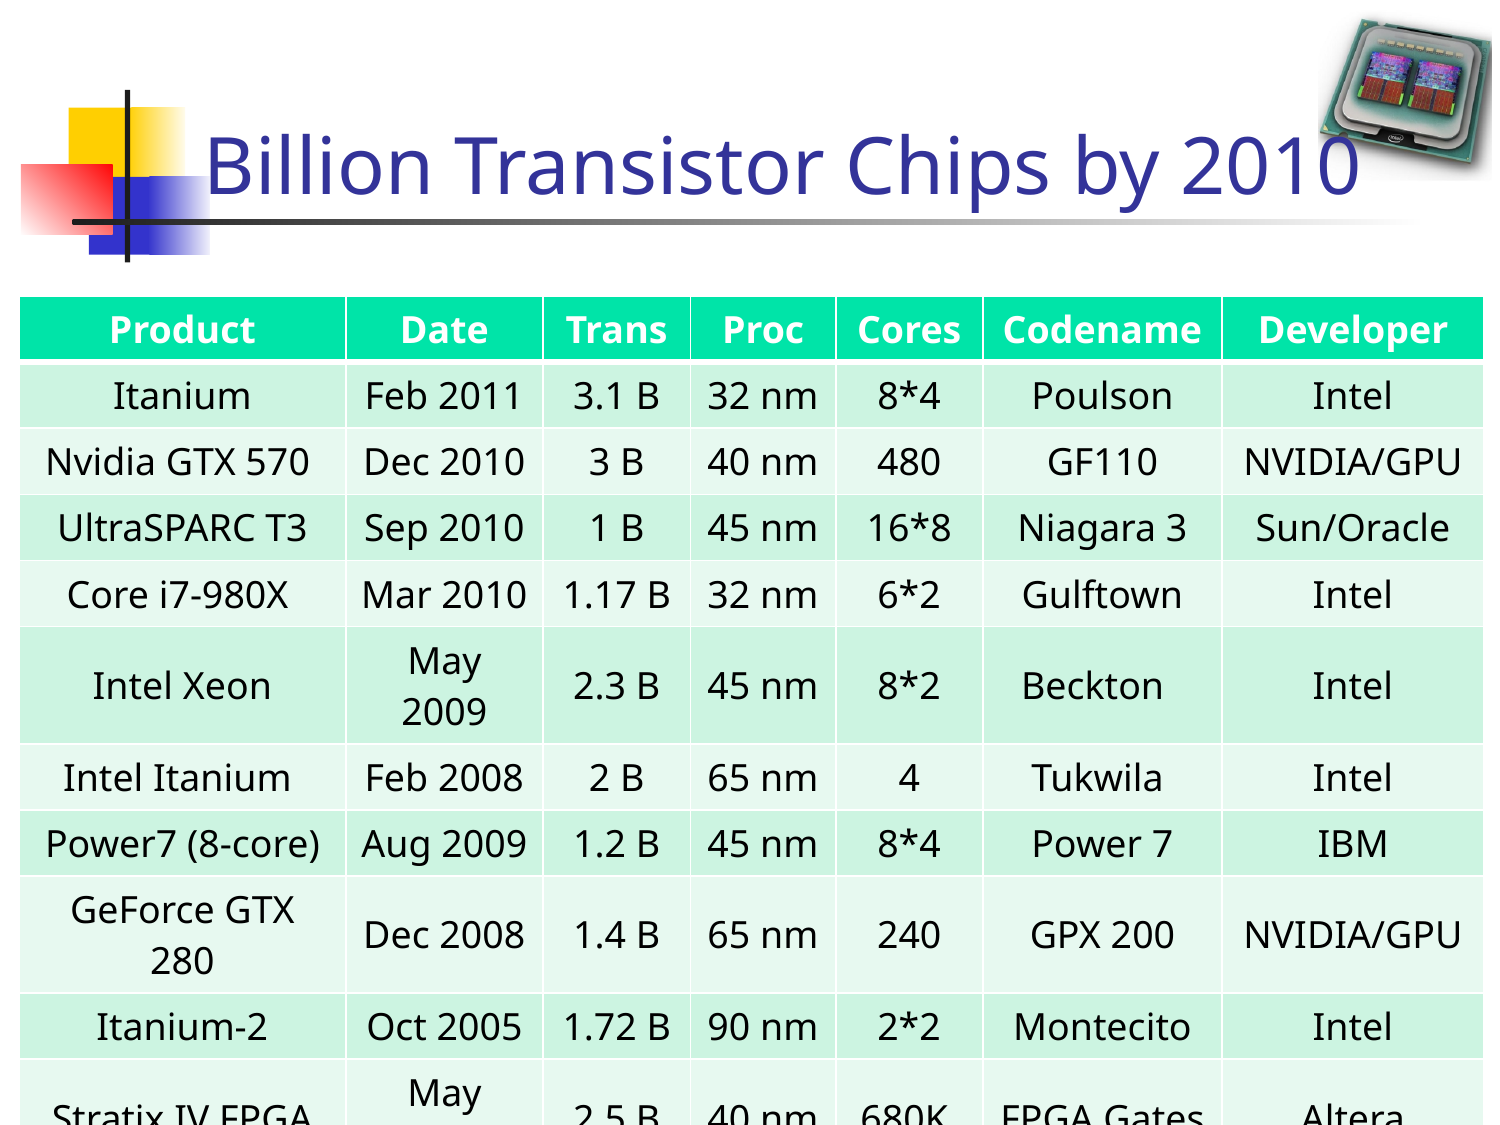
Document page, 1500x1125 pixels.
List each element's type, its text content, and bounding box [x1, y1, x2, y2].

table_cell 240 [837, 877, 982, 992]
table_cell 45 nm [691, 811, 835, 875]
table_cell FPGA Gates [984, 1060, 1221, 1125]
table_cell 2*2 [837, 994, 982, 1058]
table_cell Montecito [984, 994, 1221, 1058]
table_cell Mar 2010 [347, 561, 542, 626]
table_cell Intel [1223, 365, 1483, 427]
table_cell Intel [1223, 745, 1483, 809]
table_cell Altera [1223, 1060, 1483, 1125]
table_header Developer [1223, 297, 1483, 359]
table_cell GF110 [984, 429, 1221, 494]
table_cell IBM [1223, 811, 1483, 875]
table_cell Aug 2009 [347, 811, 542, 875]
table_cell 45 nm [691, 495, 835, 560]
table_cell 4 [837, 745, 982, 809]
table_header Cores [837, 297, 982, 359]
table_cell Stratix IV FPGA [20, 1060, 345, 1125]
table_cell 2 B [544, 745, 690, 809]
table_cell Power7 (8-core) [20, 811, 345, 875]
table_cell Feb 2011 [347, 365, 542, 427]
table_cell 680K [837, 1060, 982, 1125]
table_cell 1.2 B [544, 811, 690, 875]
table_cell GeForce GTX 280 [20, 877, 345, 992]
table_cell 1.72 B [544, 994, 690, 1058]
table_cell Intel Itanium [20, 745, 345, 809]
table_header Trans [544, 297, 690, 359]
table_cell 8*4 [837, 365, 982, 427]
table_cell Oct 2005 [347, 994, 542, 1058]
table_cell Sep 2010 [347, 495, 542, 560]
table_cell 40 nm [691, 429, 835, 494]
table_cell NVIDIA/GPU [1223, 429, 1483, 494]
title Billion Transistor Chips by 2010 [188, 28, 1468, 217]
table_cell Beckton [984, 627, 1221, 743]
table_cell 1 B [544, 495, 690, 560]
table_cell 3 B [544, 429, 690, 494]
table_cell 65 nm [691, 745, 835, 809]
table_cell Dec 2010 [347, 429, 542, 494]
table_cell 2.5 B [544, 1060, 690, 1125]
table_header Date [347, 297, 542, 359]
table_cell 32 nm [691, 365, 835, 427]
table_cell 16*8 [837, 495, 982, 560]
table_cell 3.1 B [544, 365, 690, 427]
table_cell 65 nm [691, 877, 835, 992]
table_cell 2.3 B [544, 627, 690, 743]
table_header Proc [691, 297, 835, 359]
table_cell Core i7-980X [20, 561, 345, 626]
table_cell 45 nm [691, 627, 835, 743]
table_cell NVIDIA/GPU [1223, 877, 1483, 992]
table_cell Itanium-2 [20, 994, 345, 1058]
table_cell Itanium [20, 365, 345, 427]
table_cell May 2009 [347, 627, 542, 743]
table_cell Gulftown [984, 561, 1221, 626]
table_cell Intel [1223, 561, 1483, 626]
table_cell 90 nm [691, 994, 835, 1058]
table_cell Intel Xeon [20, 627, 345, 743]
table_cell Poulson [984, 365, 1221, 427]
table_cell Tukwila [984, 745, 1221, 809]
table_header Product [20, 297, 345, 359]
table_cell UltraSPARC T3 [20, 495, 345, 560]
table_cell Nvidia GTX 570 [20, 429, 345, 494]
table_cell Niagara 3 [984, 495, 1221, 560]
table_cell Intel [1223, 627, 1483, 743]
table_cell 8*4 [837, 811, 982, 875]
table_cell Power 7 [984, 811, 1221, 875]
table_header Codename [984, 297, 1221, 359]
picture [1318, 8, 1492, 182]
table_cell Dec 2008 [347, 877, 542, 992]
table_cell Sun/Oracle [1223, 495, 1483, 560]
table_cell Feb 2008 [347, 745, 542, 809]
table_cell Intel [1223, 994, 1483, 1058]
table_cell 6*2 [837, 561, 982, 626]
table_cell 32 nm [691, 561, 835, 626]
table_cell GPX 200 [984, 877, 1221, 992]
table_cell 40 nm [691, 1060, 835, 1125]
table_cell 480 [837, 429, 982, 494]
table_cell 1.17 B [544, 561, 690, 626]
table_cell May 2008 [347, 1060, 542, 1125]
table_cell 1.4 B [544, 877, 690, 992]
table_cell 8*2 [837, 627, 982, 743]
